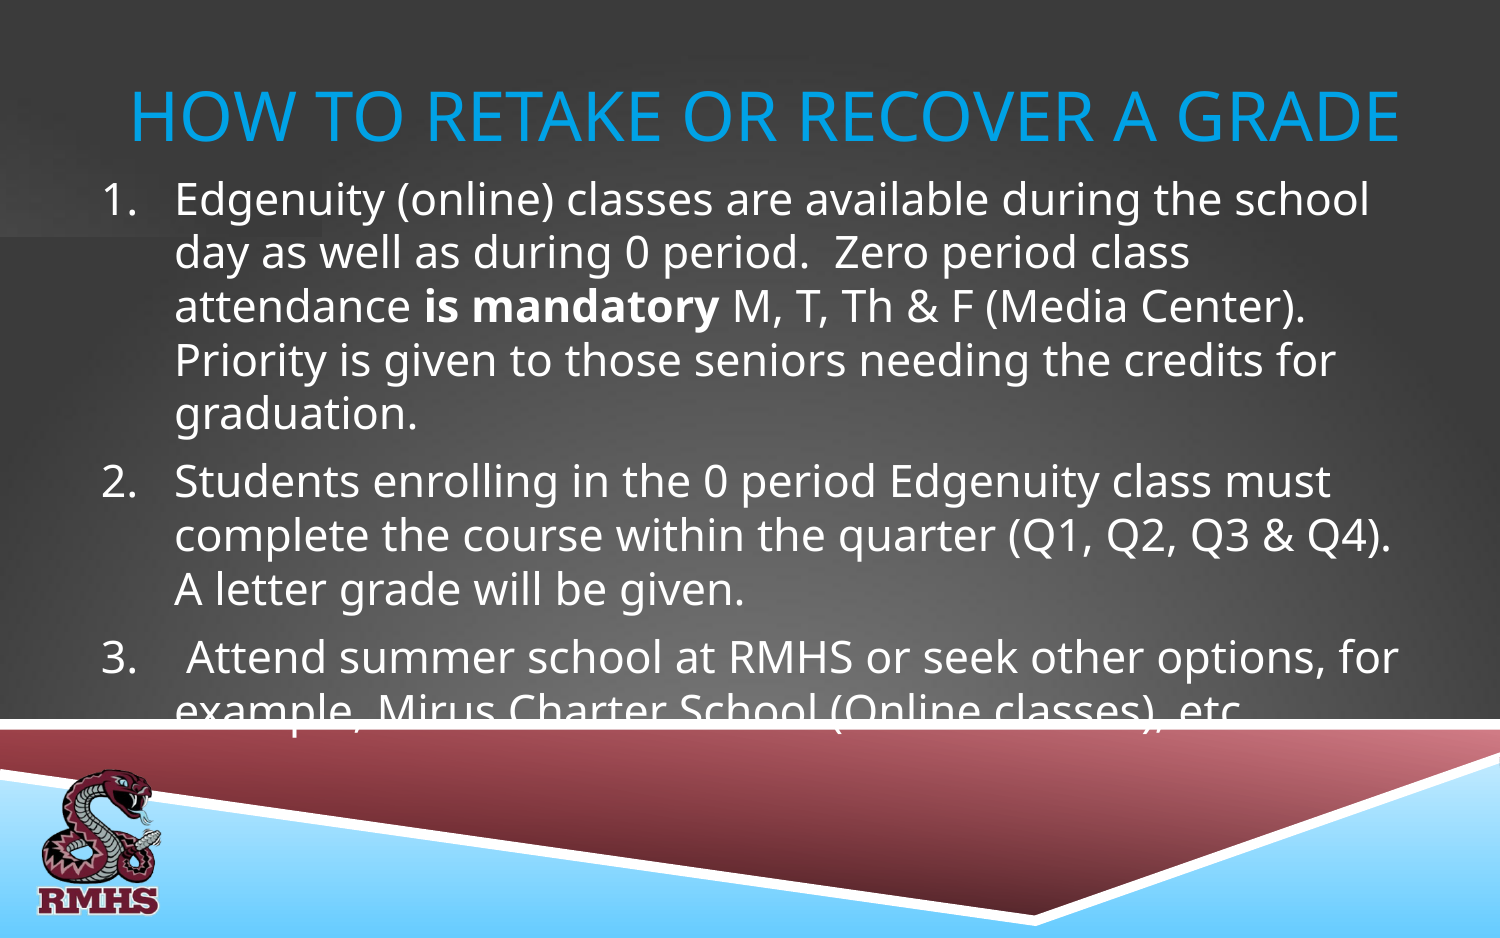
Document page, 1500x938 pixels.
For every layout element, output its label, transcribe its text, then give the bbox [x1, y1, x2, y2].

subtitle Edgenuity (online) classes are available during the school day as well as during 0 period. Zero period class attendance is mandatory M, T, Th & F (Media Center). Priority is given to those seniors needing the credits for graduation. Students enrolling in the 0 period Edgenuity class must complete the course within the quarter (Q1, Q2, Q3 & Q4). A letter grade will be given. Attend summer school at RMHS or seek other options, for example, Mirus Charter School (Online classes), etc. [100, 162, 1431, 747]
picture [0, 756, 190, 919]
title HOW TO RETAKE OR RECOVER A GRADE [326, 45, 1431, 162]
picture [0, 0, 1500, 719]
